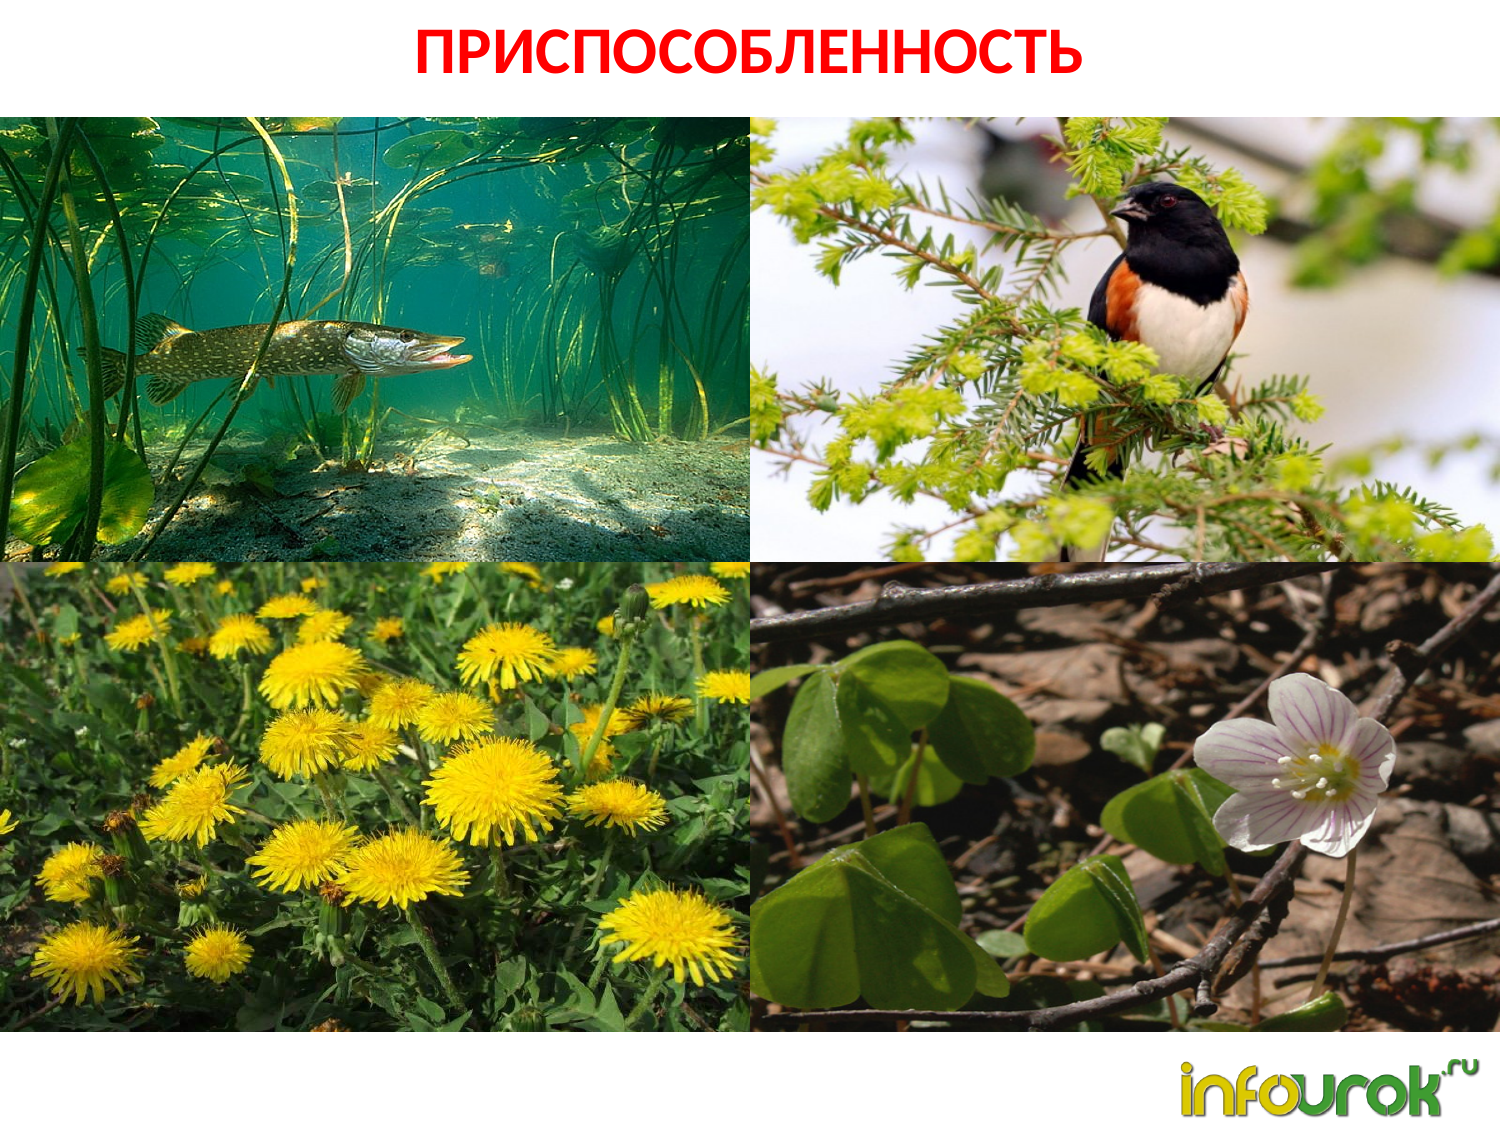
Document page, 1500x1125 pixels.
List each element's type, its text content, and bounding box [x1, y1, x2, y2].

text_box ПРИСПОСОБЛЕННОСТЬ [0, 0, 1500, 95]
picture [0, 116, 1500, 1032]
picture [1171, 1050, 1500, 1125]
